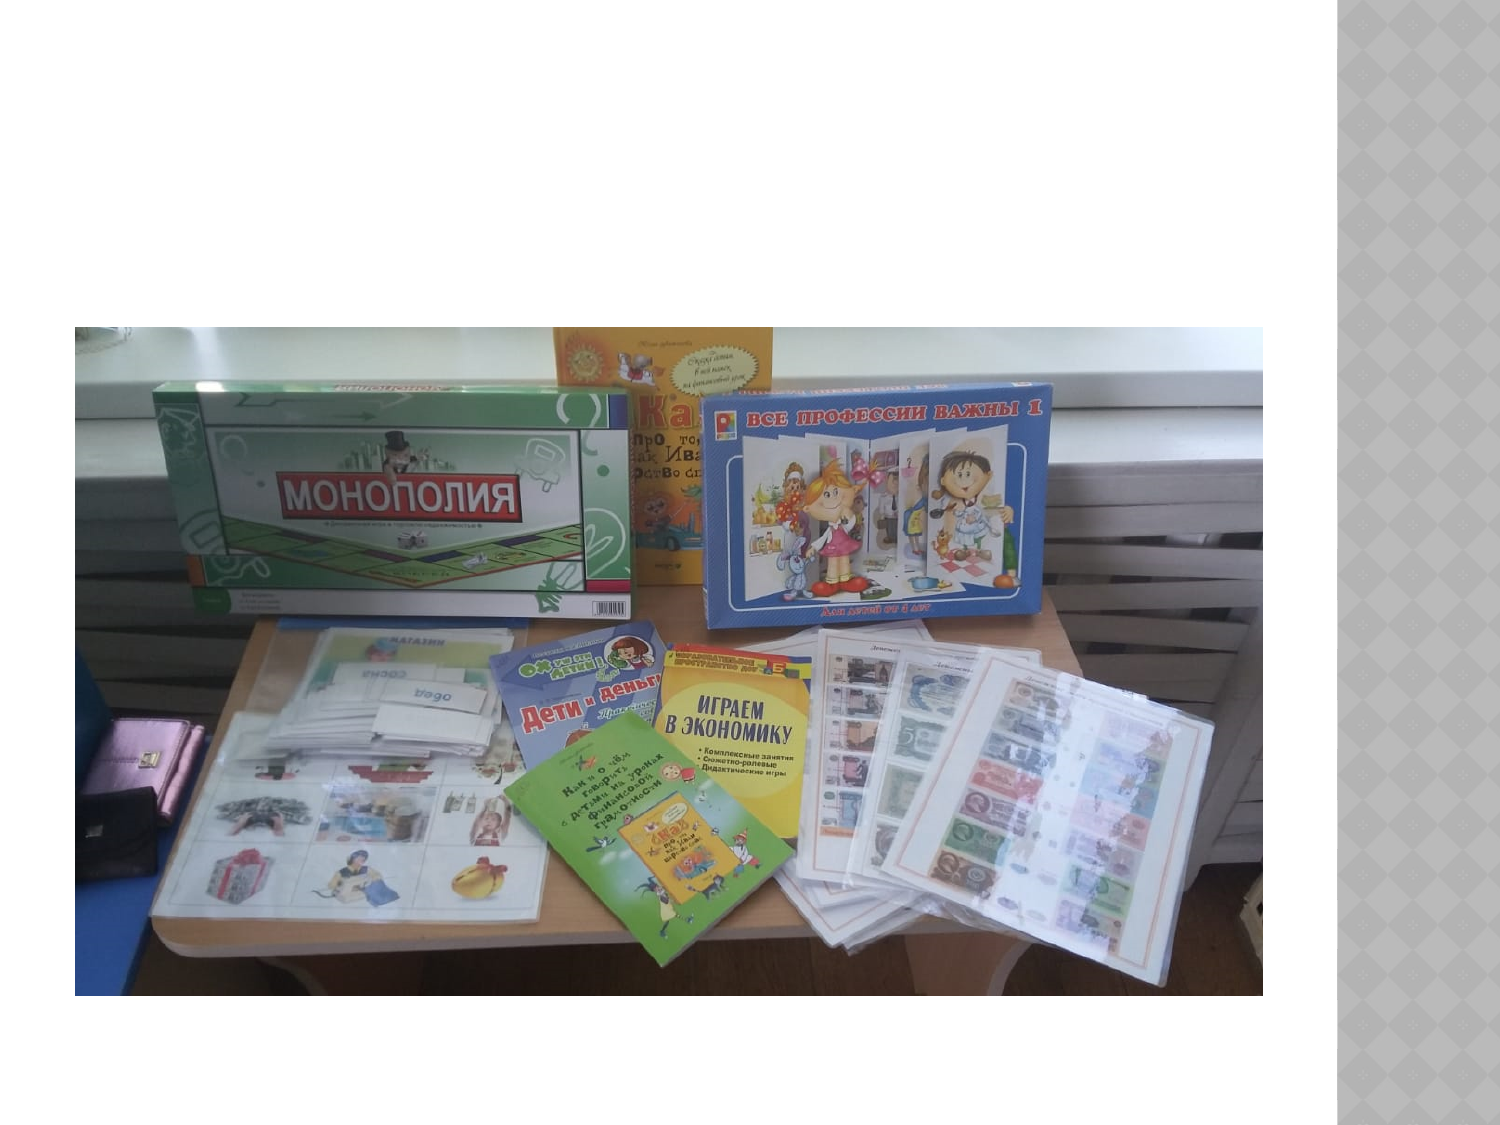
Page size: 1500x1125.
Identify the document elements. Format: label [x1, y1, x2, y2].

list [74, 327, 1263, 996]
